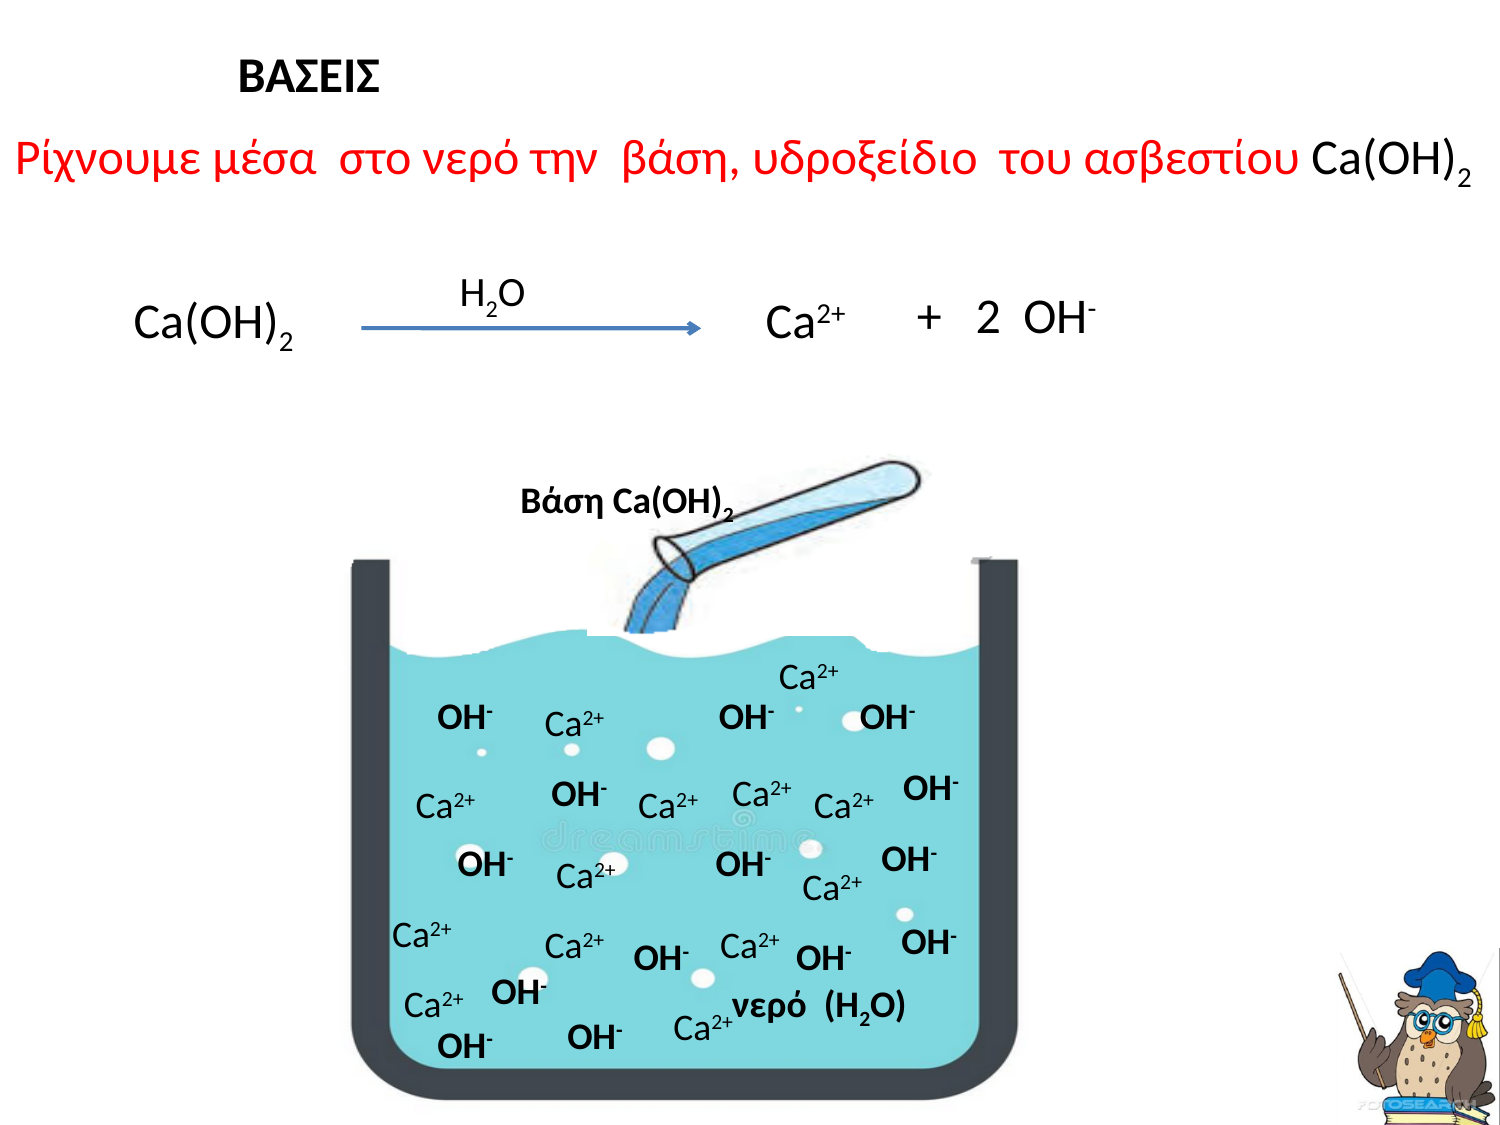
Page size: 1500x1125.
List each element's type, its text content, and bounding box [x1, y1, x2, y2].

text_box Ca2+ [750, 281, 872, 356]
text_box Η2Ο [444, 257, 541, 326]
text_box Ρίχνουμε μέσα στο νερό την βάση, υδροξείδιο του ασβεστίου Ca(OH)2 [0, 117, 1500, 261]
text_box Ca(OH)2 [118, 281, 320, 365]
picture [1335, 947, 1500, 1125]
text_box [316, 453, 1055, 1125]
text_box + 2 OH- [902, 275, 1112, 351]
text_box ΒΑΣΕΙΣ [222, 35, 563, 110]
